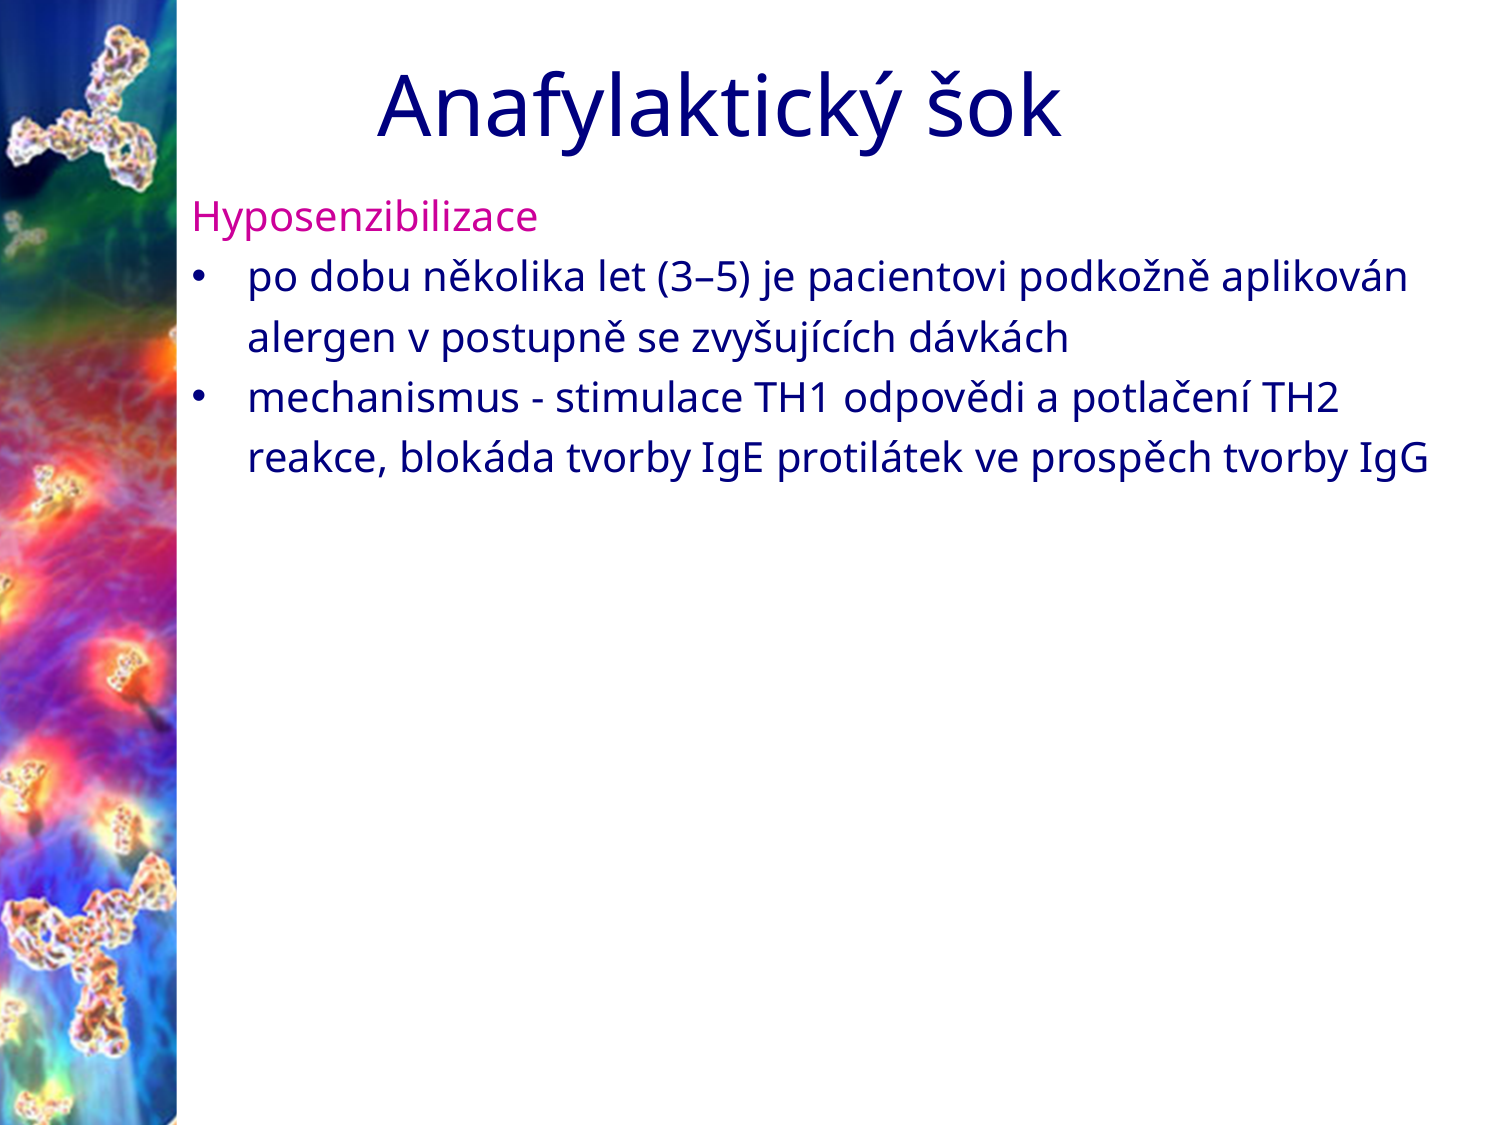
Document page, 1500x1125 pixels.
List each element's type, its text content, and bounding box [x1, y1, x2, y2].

picture [0, 0, 177, 1125]
list Hyposenzibilizace po dobu několika let (3–5) je pacientovi podkožně aplikován alergen v postupně se zvyšujících dávkách mechanismus - stimulace TH1 odpovědi a potlačení TH2 reakce, blokáda tvorby IgE protilátek ve prospěch tvorby IgG [180, 172, 1447, 1083]
picture [168, 104, 177, 112]
picture [155, 234, 167, 240]
title Anafylaktický šok [180, 42, 1365, 161]
